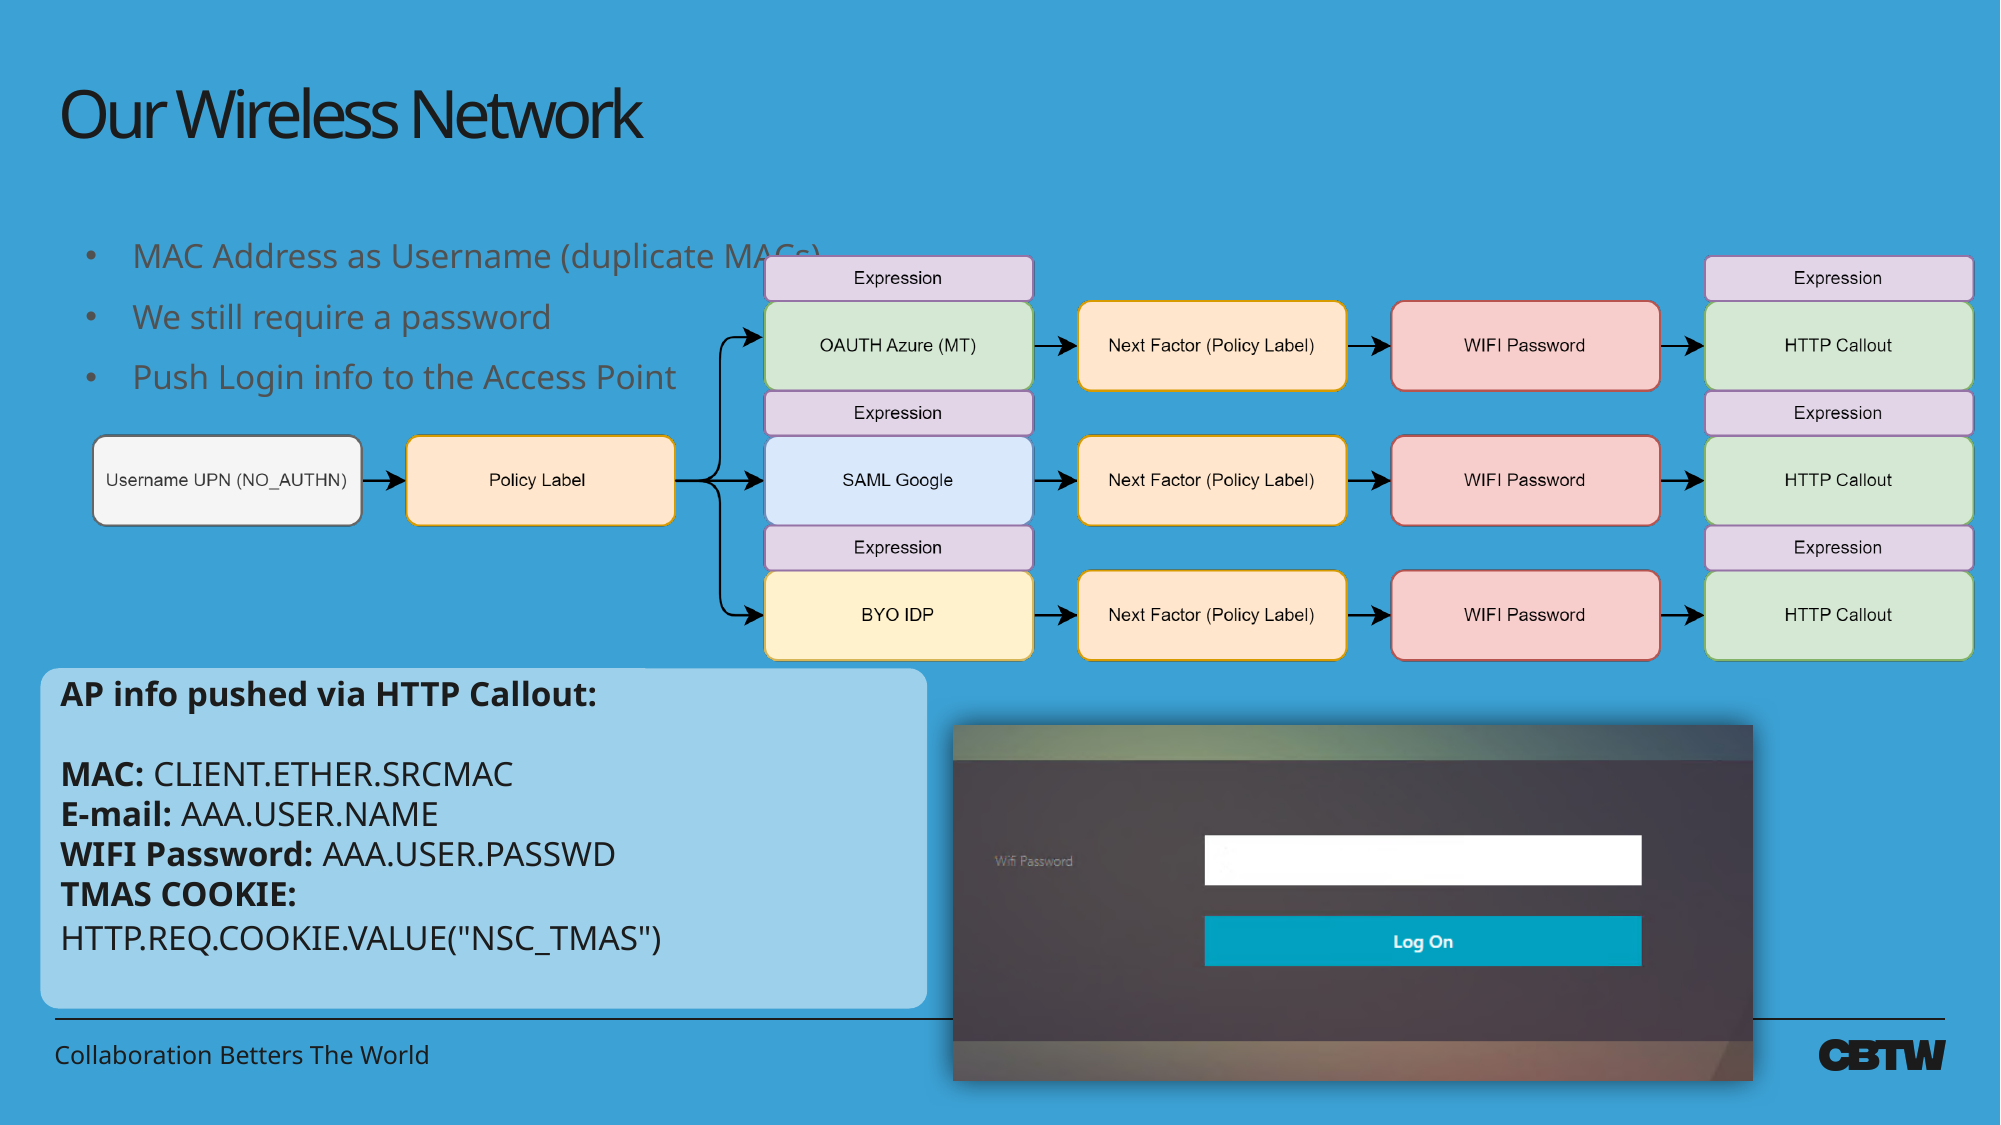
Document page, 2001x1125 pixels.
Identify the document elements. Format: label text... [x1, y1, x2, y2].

picture [58, 221, 2000, 697]
picture [1819, 1039, 1946, 1071]
list Our Wireless Network [58, 87, 1638, 165]
text_box AP info pushed via HTTP Callout: MAC: CLIENT.ETHER.SRCMAC E-mail: AAA.USER.NAME WIFI Password: AAA.USER.PASSWD TMAS COOKIE: HTTP.REQ.COOKIE.VALUE("NSC_TMAS") [39, 667, 929, 1010]
picture [953, 725, 1753, 1081]
